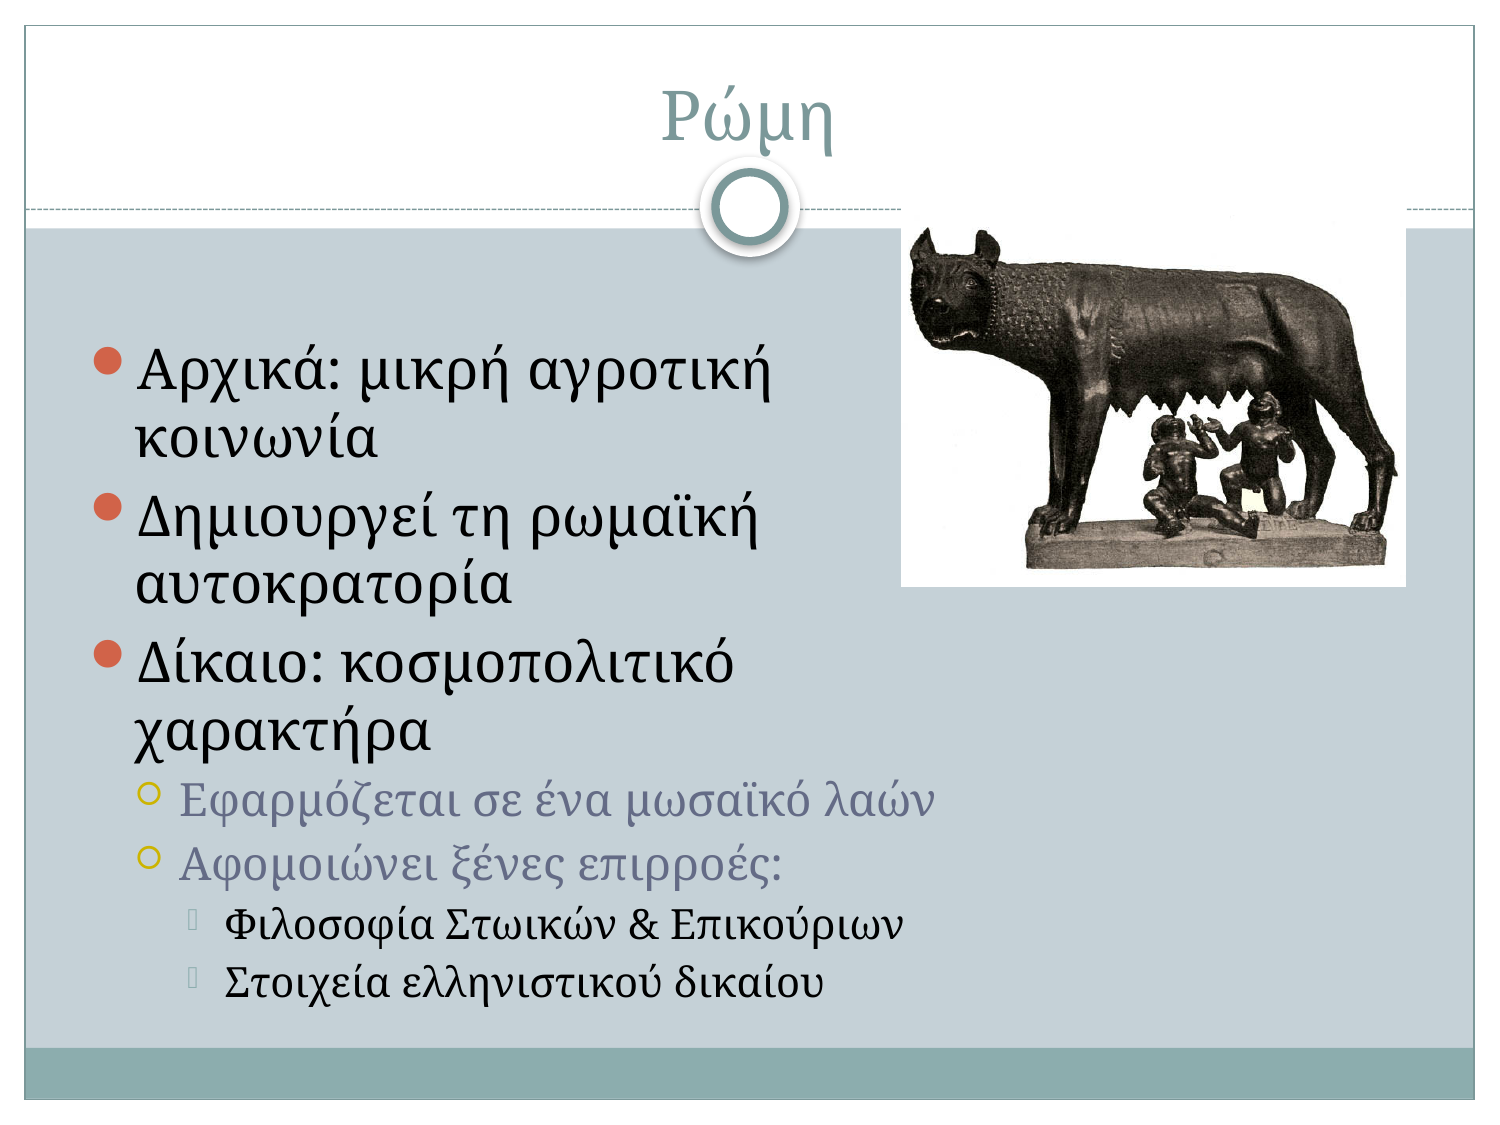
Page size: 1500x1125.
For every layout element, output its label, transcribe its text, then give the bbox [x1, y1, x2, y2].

title Ρώμη [49, 37, 1450, 162]
picture [901, 207, 1406, 587]
list Αρχικά: μικρή αγροτική κοινωνία Δημιουργεί τη ρωμαϊκή αυτοκρατορία Δίκαιο: κοσμοπολιτικό χαρακτήρα Εφαρμόζεται σε ένα μωσαϊκό λαών Αφομοιώνει ξένες επιρροές: Φιλοσοφία Στωικών & Επικούριων Στοιχεία ελληνιστικού δικαίου [75, 326, 1010, 1038]
